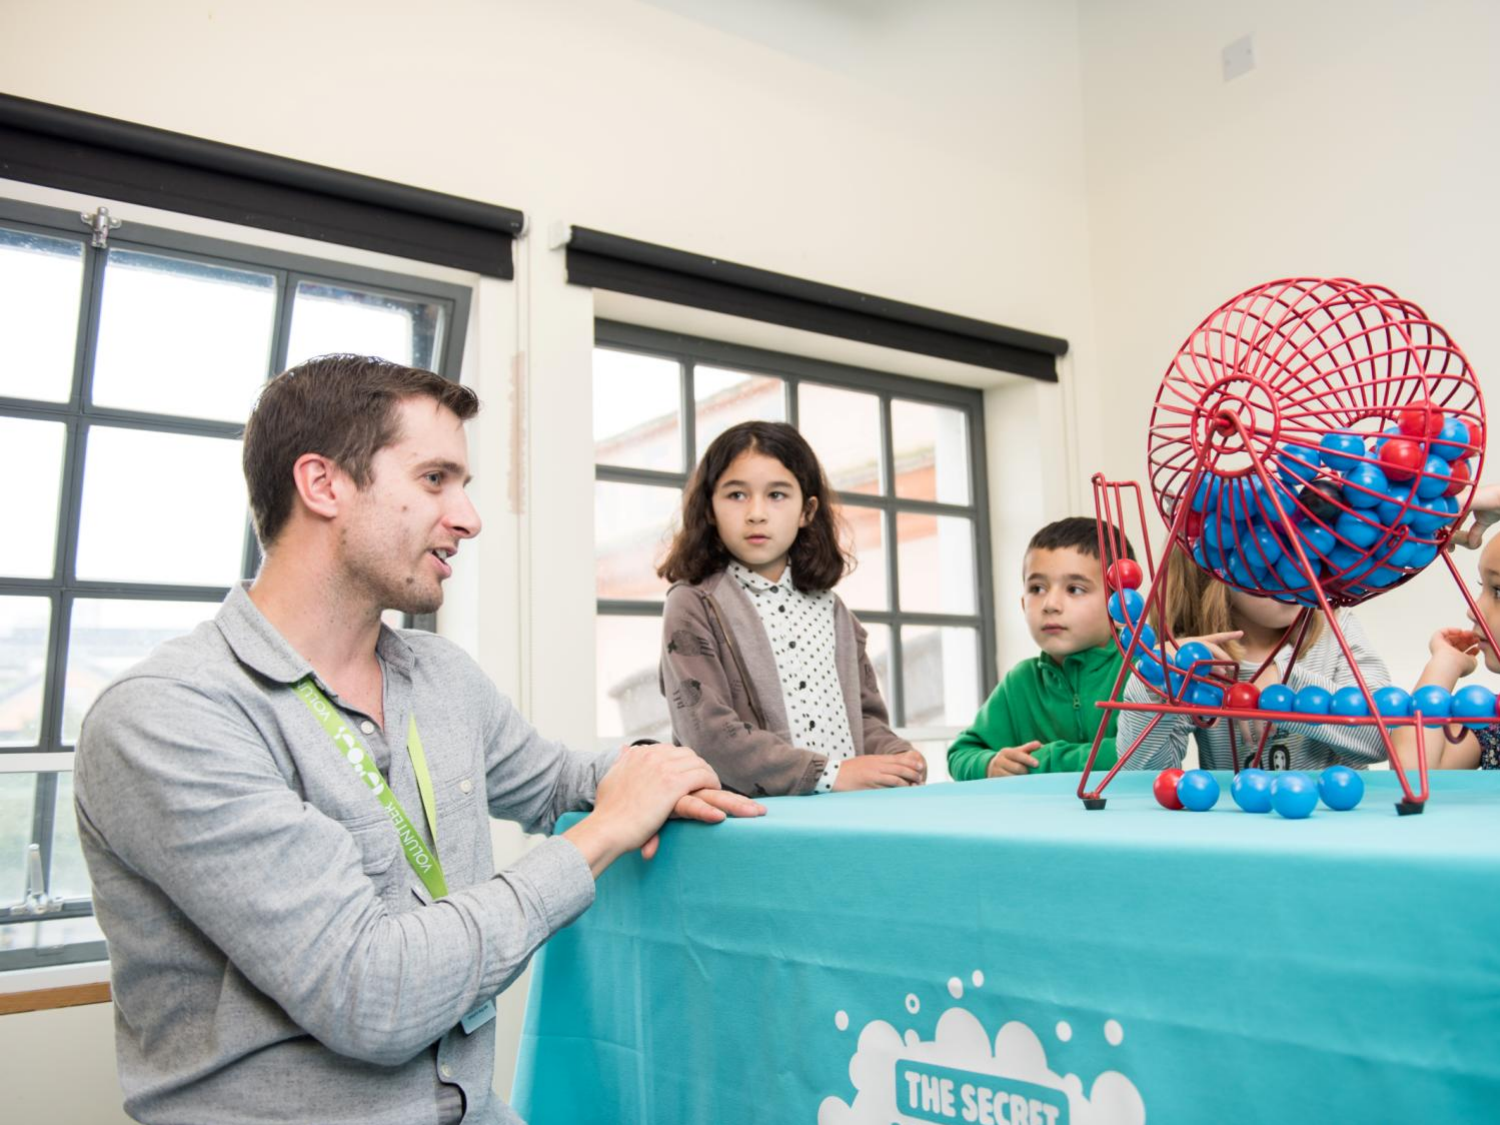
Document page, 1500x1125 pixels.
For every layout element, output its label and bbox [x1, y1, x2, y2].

list [0, 0, 1500, 1125]
